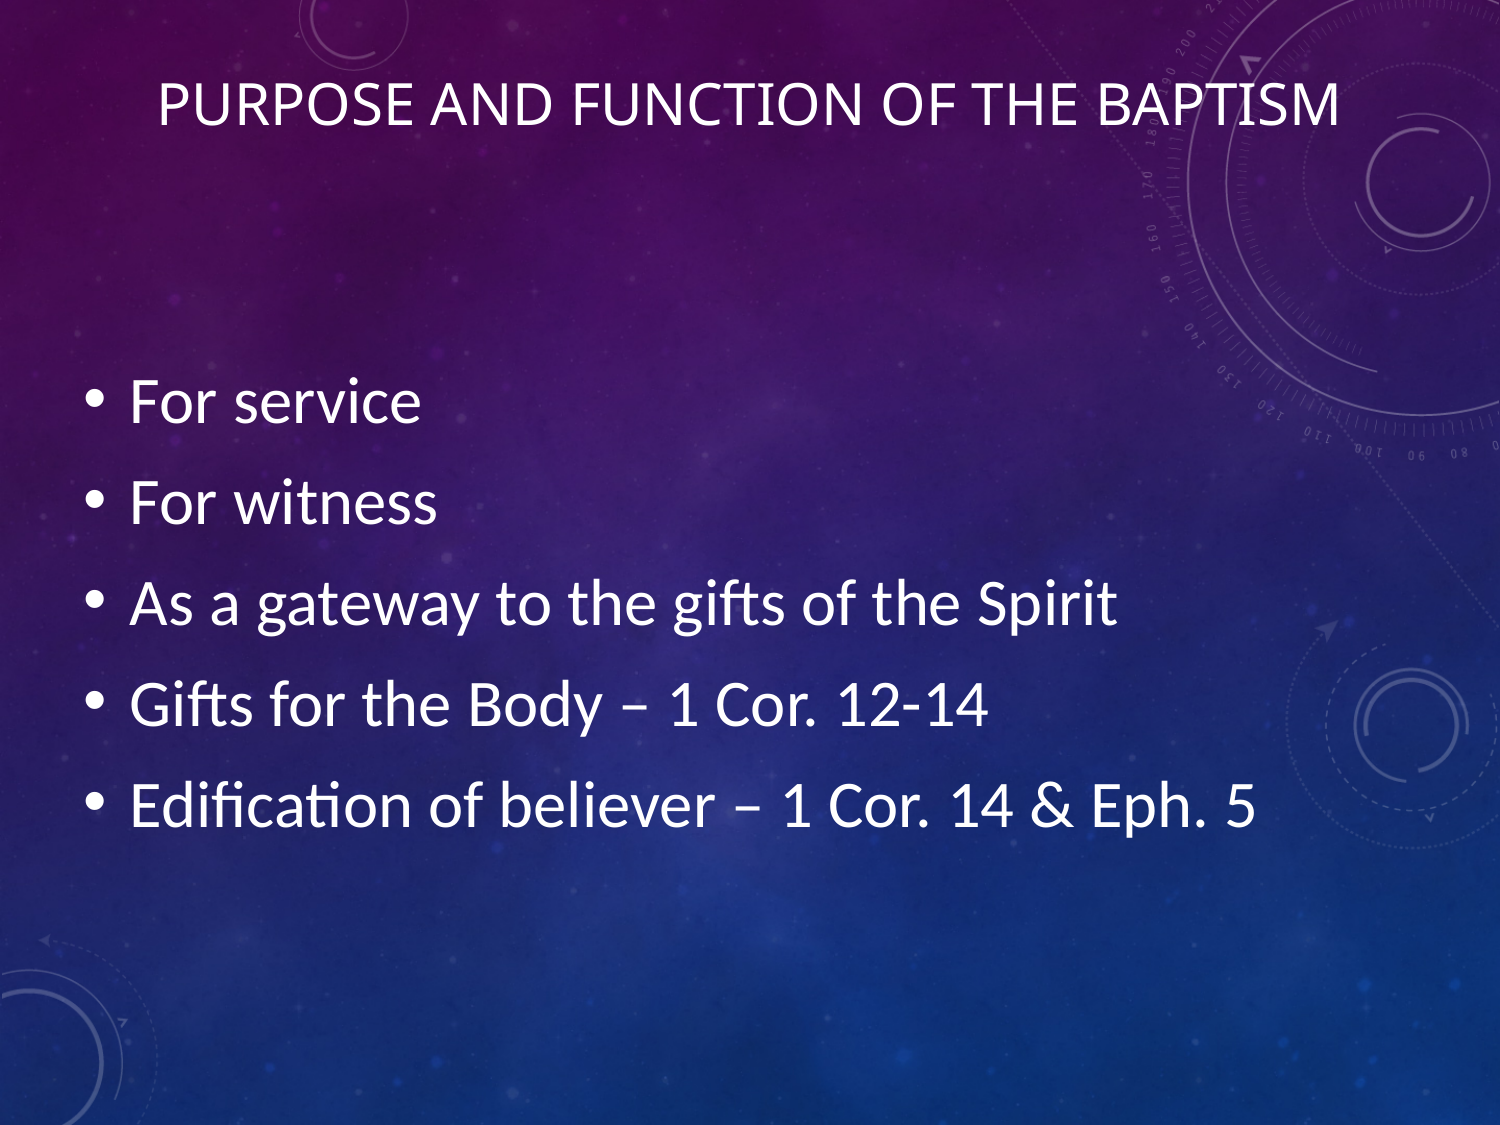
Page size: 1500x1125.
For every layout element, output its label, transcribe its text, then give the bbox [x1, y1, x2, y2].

picture [0, 0, 1500, 1125]
list For service For witness As a gateway to the gifts of the Spirit Gifts for the Body – 1 Cor. 12-14 Edification of believer – 1 Cor. 14 & Eph. 5 [68, 308, 1432, 991]
title Purpose and Function of the Baptism [68, 27, 1432, 177]
